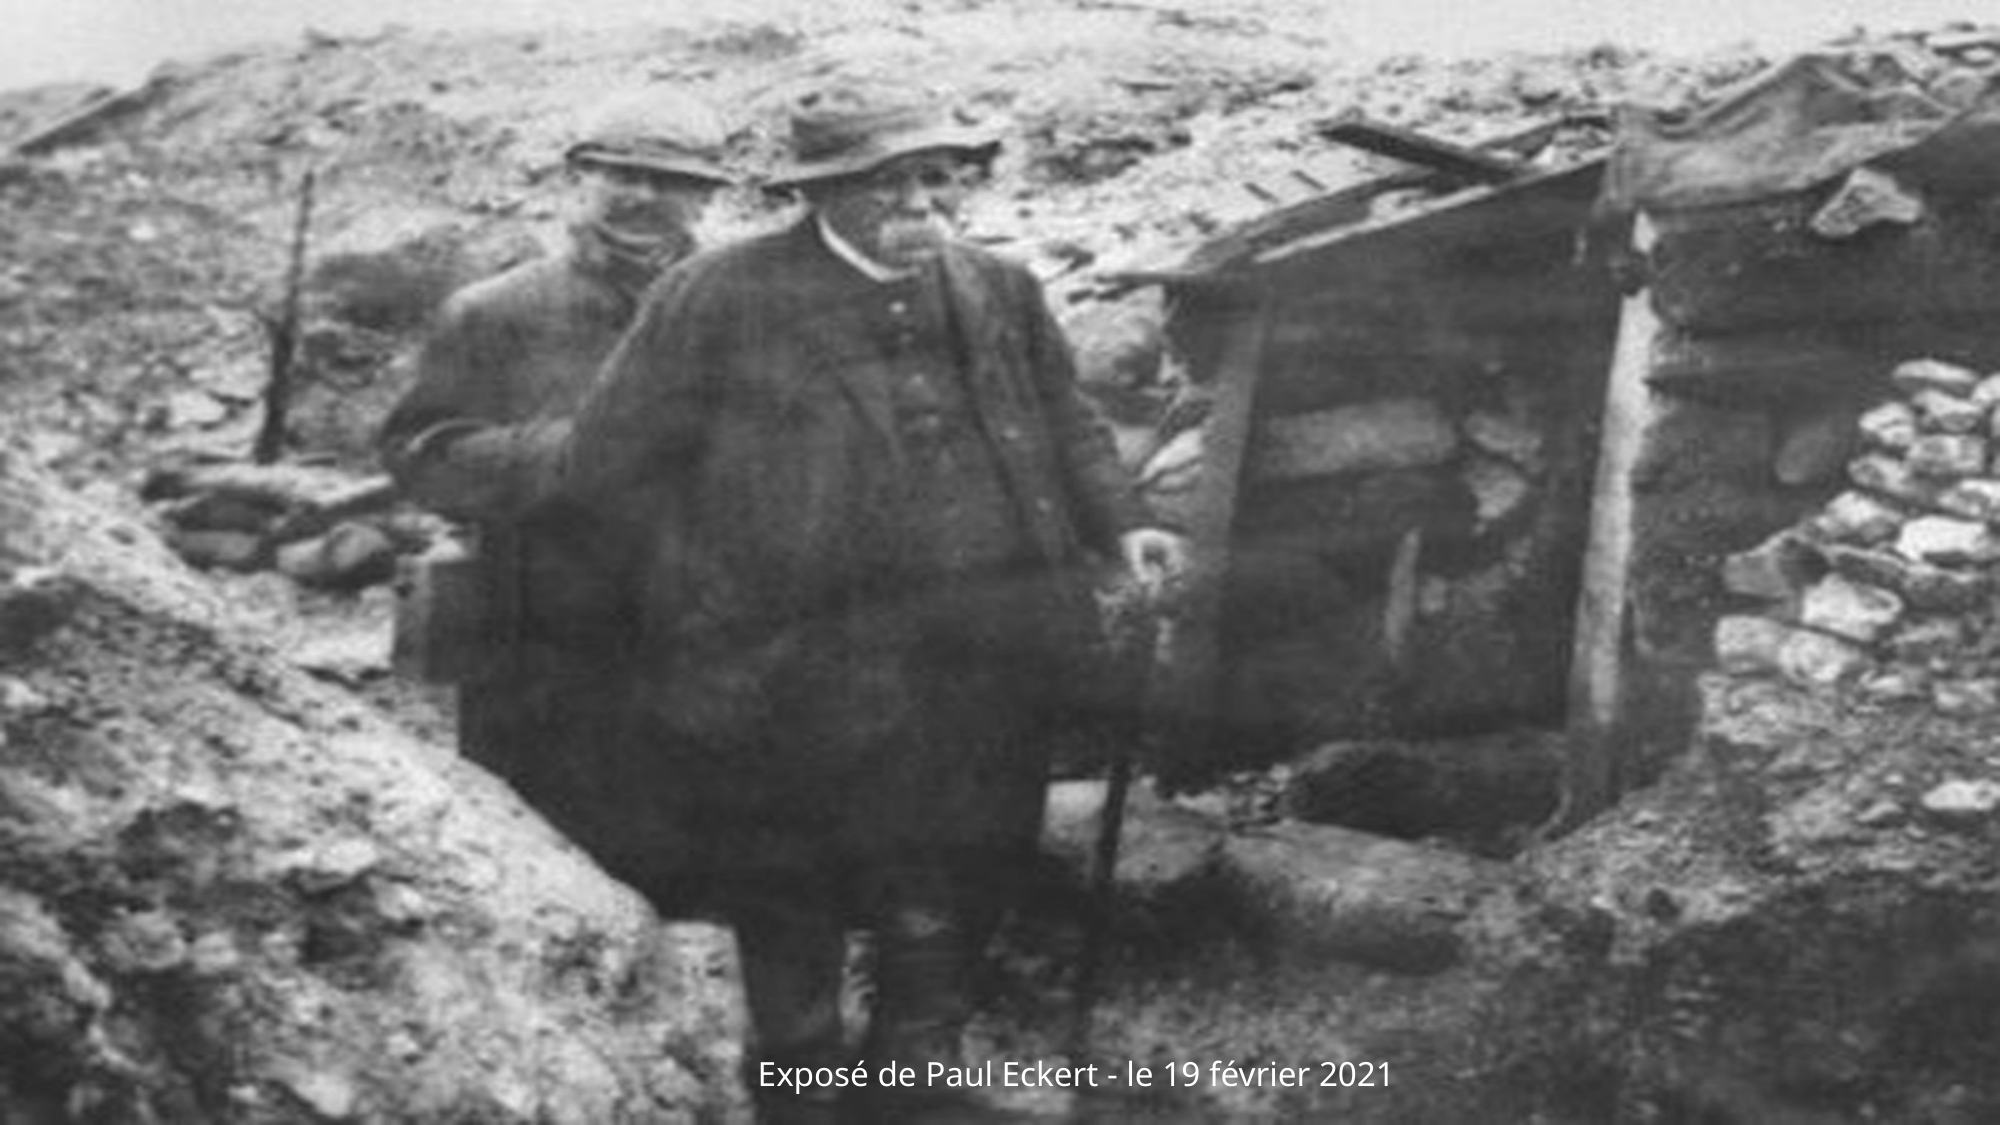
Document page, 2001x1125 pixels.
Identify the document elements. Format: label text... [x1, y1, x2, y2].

footer Exposé de Paul Eckert - le 19 février 2021 [662, 1042, 1491, 1103]
